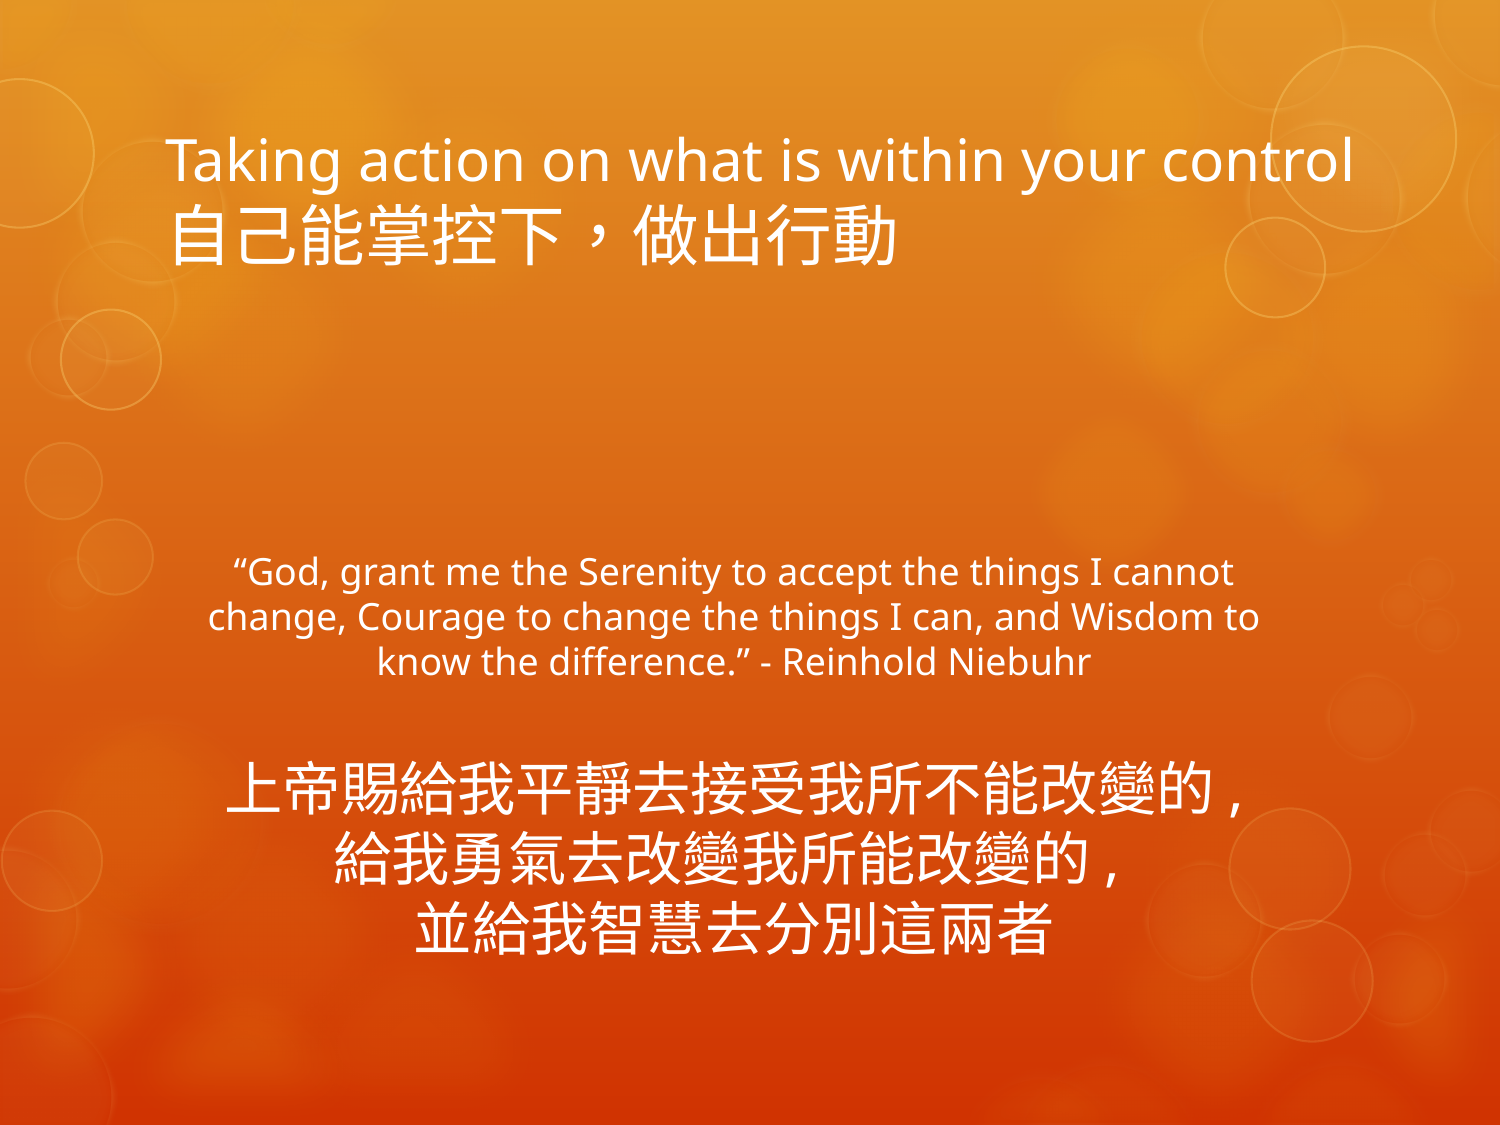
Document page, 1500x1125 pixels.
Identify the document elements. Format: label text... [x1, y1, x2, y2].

title Taking action on what is within your control 自己能掌控下，做出行動 [150, 162, 1463, 315]
list “God, grant me the Serenity to accept the things I cannot change, Courage to change the things I can, and Wisdom to know the difference.” ‐ Reinhold Niebuhr 上帝賜給我平靜去接受我所不能改變的, 給我勇氣去改變我所能改變的, 並給我智慧去分別這兩者 [150, 455, 1319, 1120]
